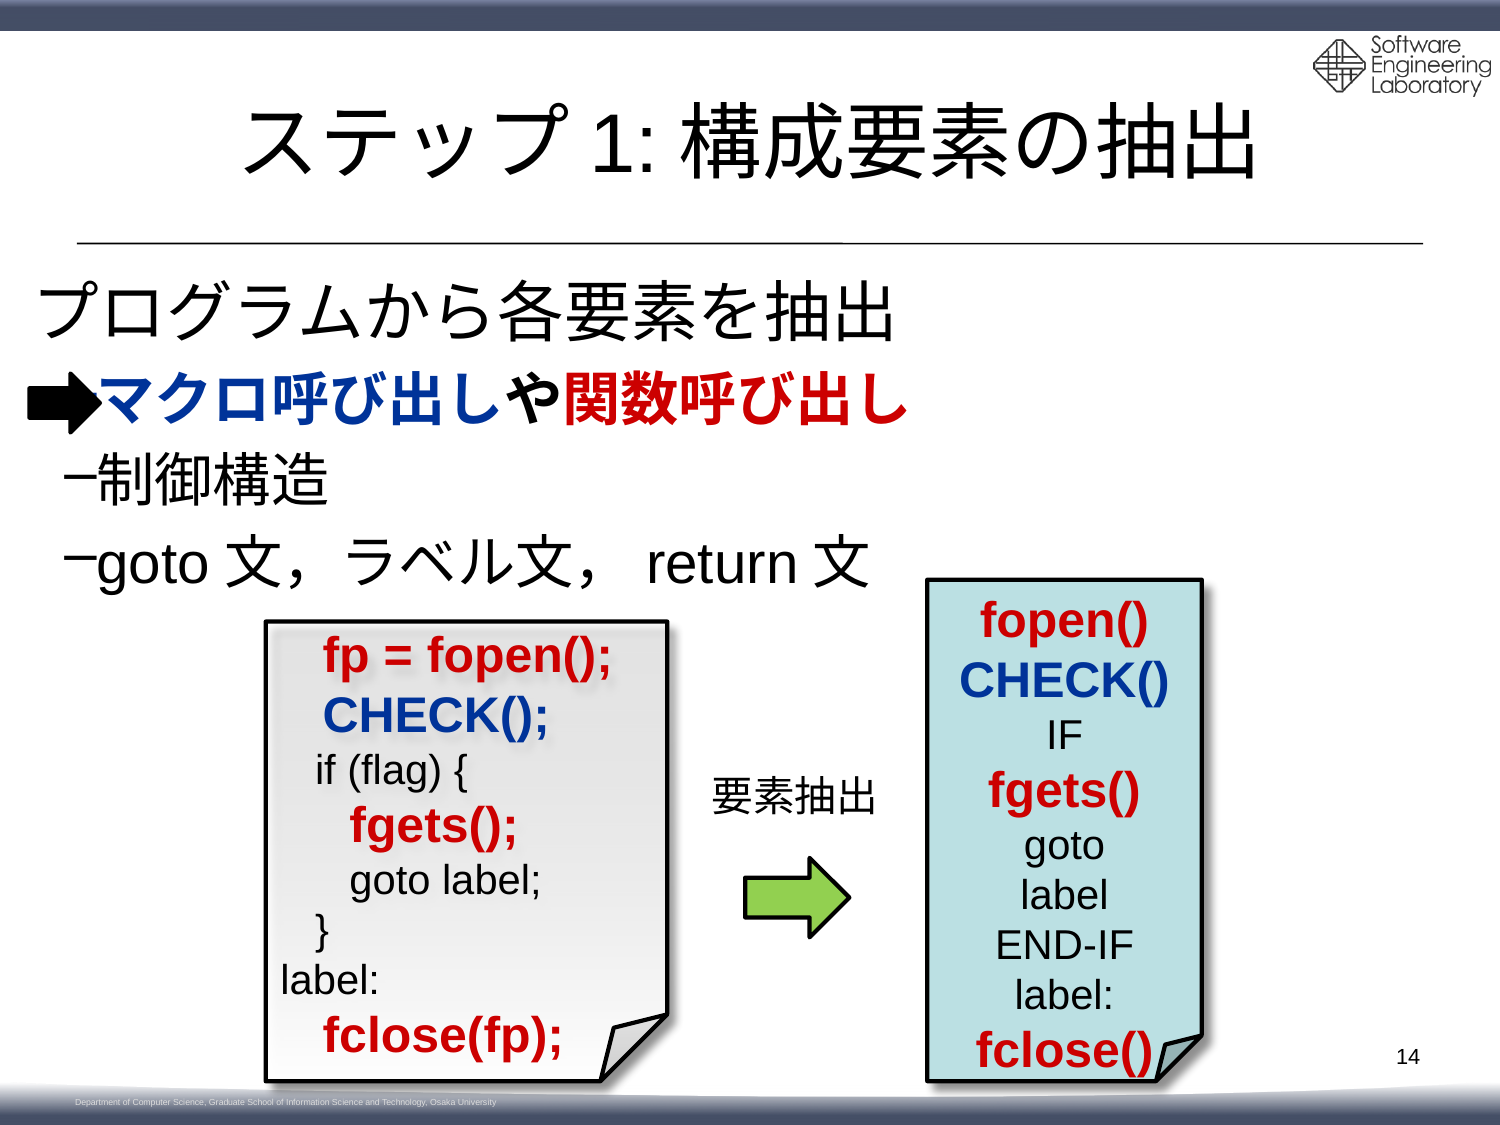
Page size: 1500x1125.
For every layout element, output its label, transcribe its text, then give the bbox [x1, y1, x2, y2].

text_box fp = fopen(); CHECK(); if (flag) { fgets(); goto label; } label: fclose(fp); [263, 619, 670, 1084]
list プログラムから各要素を抽出 マクロ呼び出しや関数呼び出し 制御構造 goto文，ラベル文，return文 [17, 262, 1368, 1083]
text_box [743, 855, 852, 940]
picture [0, 0, 1500, 31]
text_box fopen() CHECK() IF fgets() goto label END-IF label: fclose() [925, 577, 1204, 1084]
text_box 要素抽出 [696, 762, 898, 828]
picture [1313, 35, 1491, 97]
title ステップ1:構成要素の抽出 [74, 44, 1424, 233]
picture [0, 1082, 1500, 1125]
text_box [27, 371, 103, 435]
slide_number 14 [1246, 1034, 1436, 1083]
